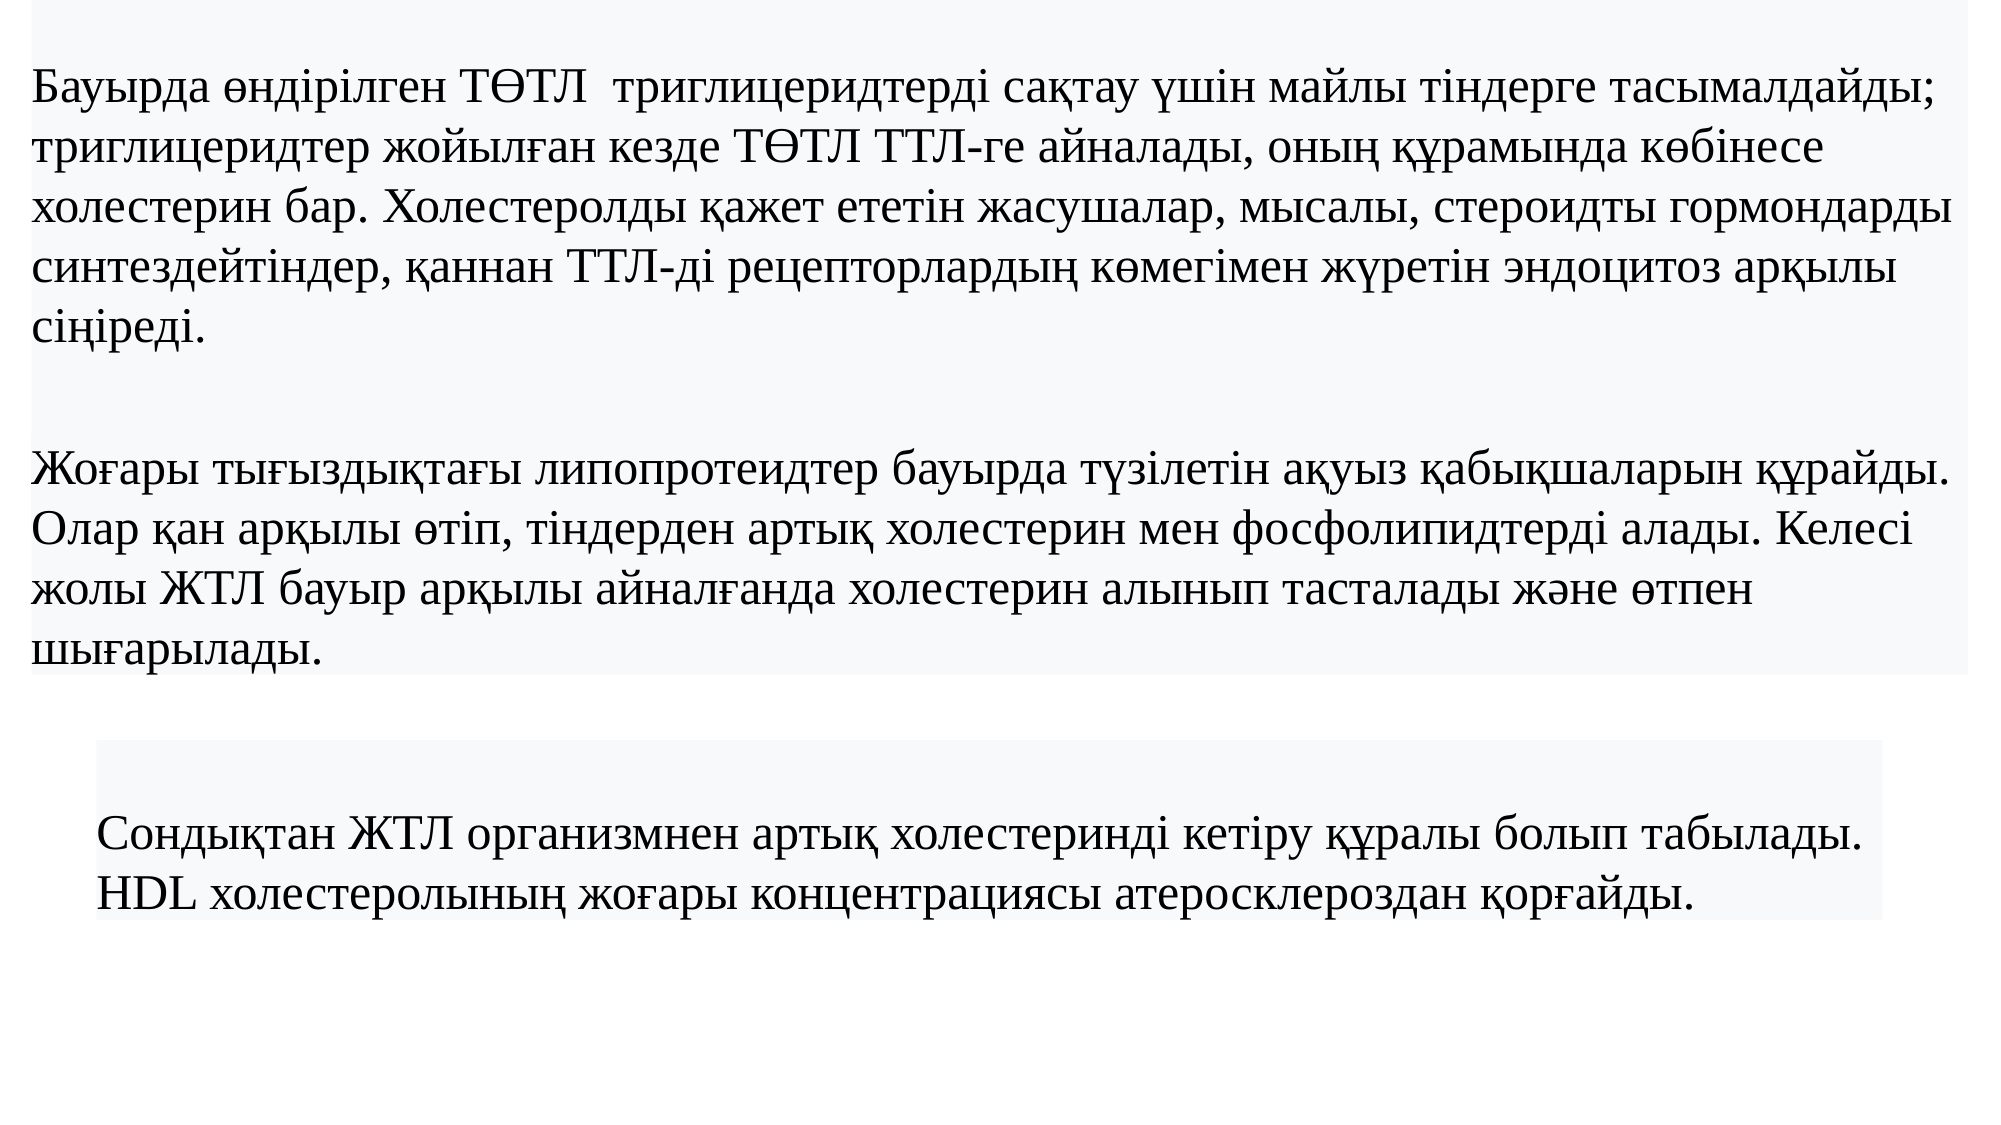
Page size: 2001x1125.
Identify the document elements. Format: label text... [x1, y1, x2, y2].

text_box Сондықтан ЖТЛ организмнен артық холестеринді кетіру құралы болып табылады. HDL холестеролының жоғары концентрациясы атеросклероздан қорғайды. [96, 740, 1883, 920]
subtitle Бауырда өндірілген ТӨТЛ триглицеридтерді сақтау үшін майлы тіндерге тасымалдайды; триглицеридтер жойылған кезде ТӨТЛ ТТЛ-ге айналады, оның құрамында көбінесе холестерин бар. Холестеролды қажет ететін жасушалар, мысалы, стероидты гормондарды синтездейтіндер, қаннан ТТЛ-ді рецепторлардың көмегімен жүретін эндоцитоз арқылы сіңіреді. [31, 0, 1968, 434]
text_box Жоғары тығыздықтағы липопротеидтер бауырда түзілетін ақуыз қабықшаларын құрайды. Олар қан арқылы өтіп, тіндерден артық холестерин мен фосфолипидтерді алады. Келесі жолы ЖТЛ бауыр арқылы айналғанда холестерин алынып тасталады және өтпен шығарылады. [31, 434, 1968, 675]
